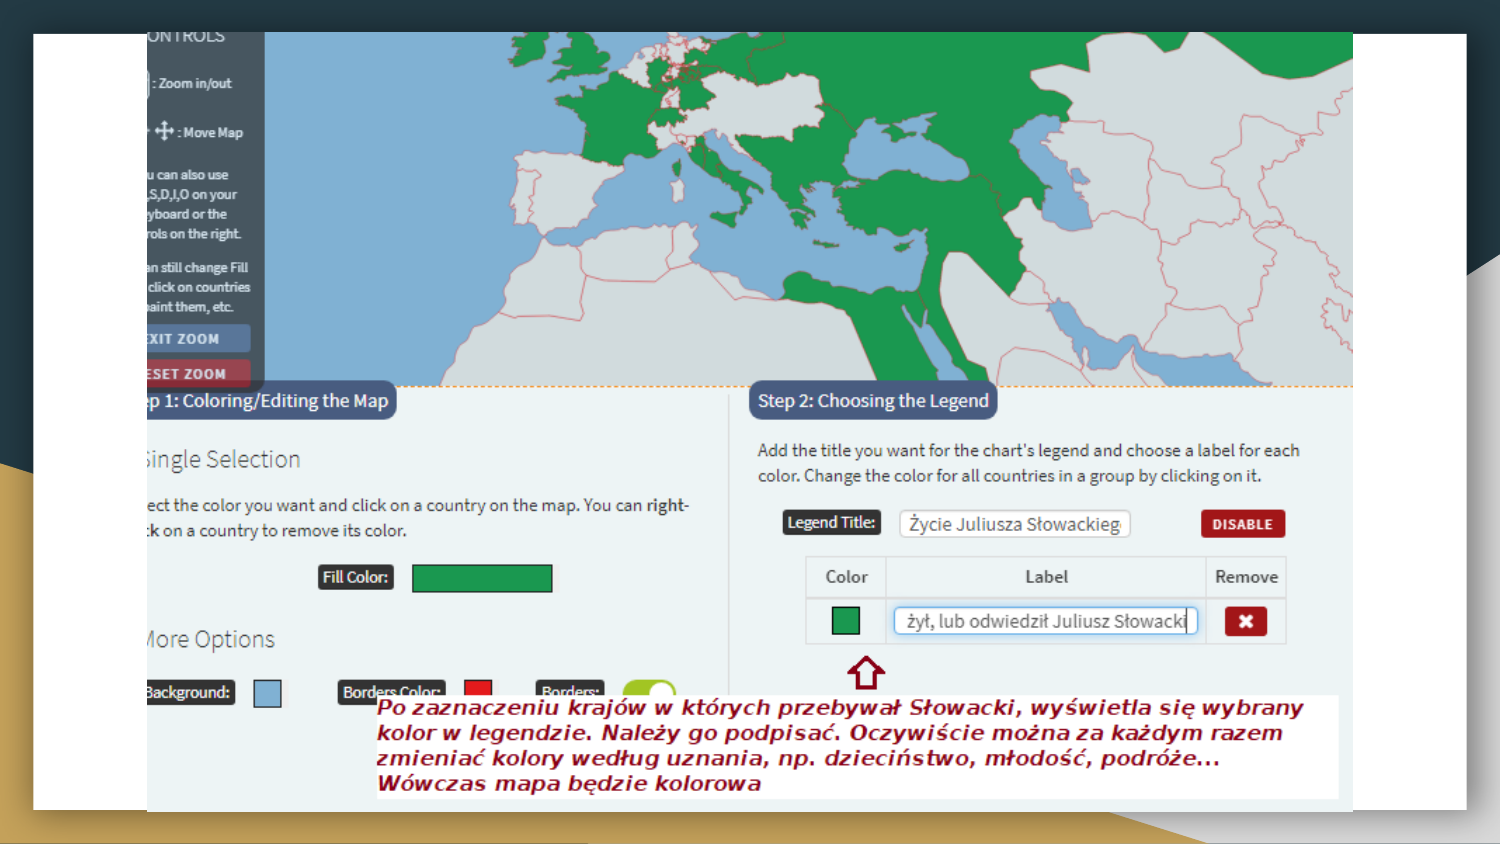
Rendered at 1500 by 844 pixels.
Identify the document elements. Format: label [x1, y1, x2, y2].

picture [147, 32, 1353, 812]
